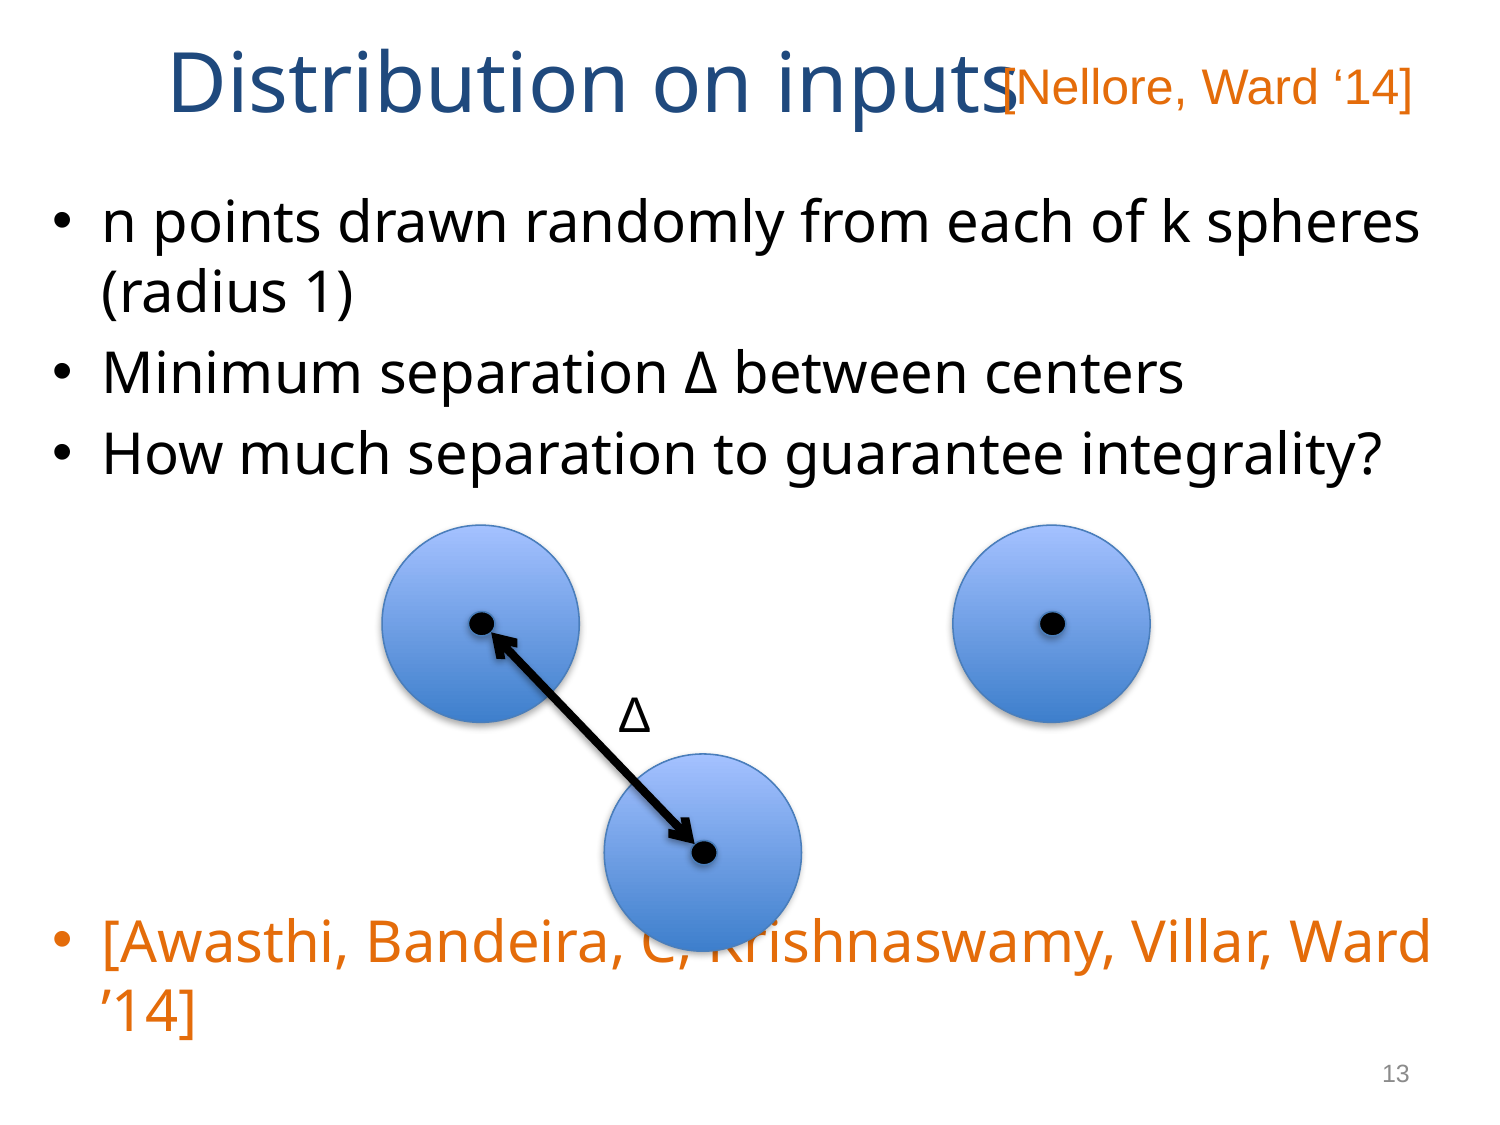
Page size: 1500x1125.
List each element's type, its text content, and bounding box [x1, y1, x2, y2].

text_box [Nellore, Ward ‘14] [986, 46, 1439, 122]
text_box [490, 632, 695, 845]
slide_number 13 [1074, 1042, 1425, 1103]
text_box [381, 524, 580, 723]
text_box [603, 753, 802, 952]
list n points drawn randomly from each of k spheres (radius 1) Minimum separation Δ between centers How much separation to guarantee integrality? [Awasthi, Bandeira, C, Krishnaswamy, Villar, Ward ’14] [37, 177, 1461, 1071]
title Distribution on inputs [37, 15, 1151, 142]
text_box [952, 524, 1151, 723]
